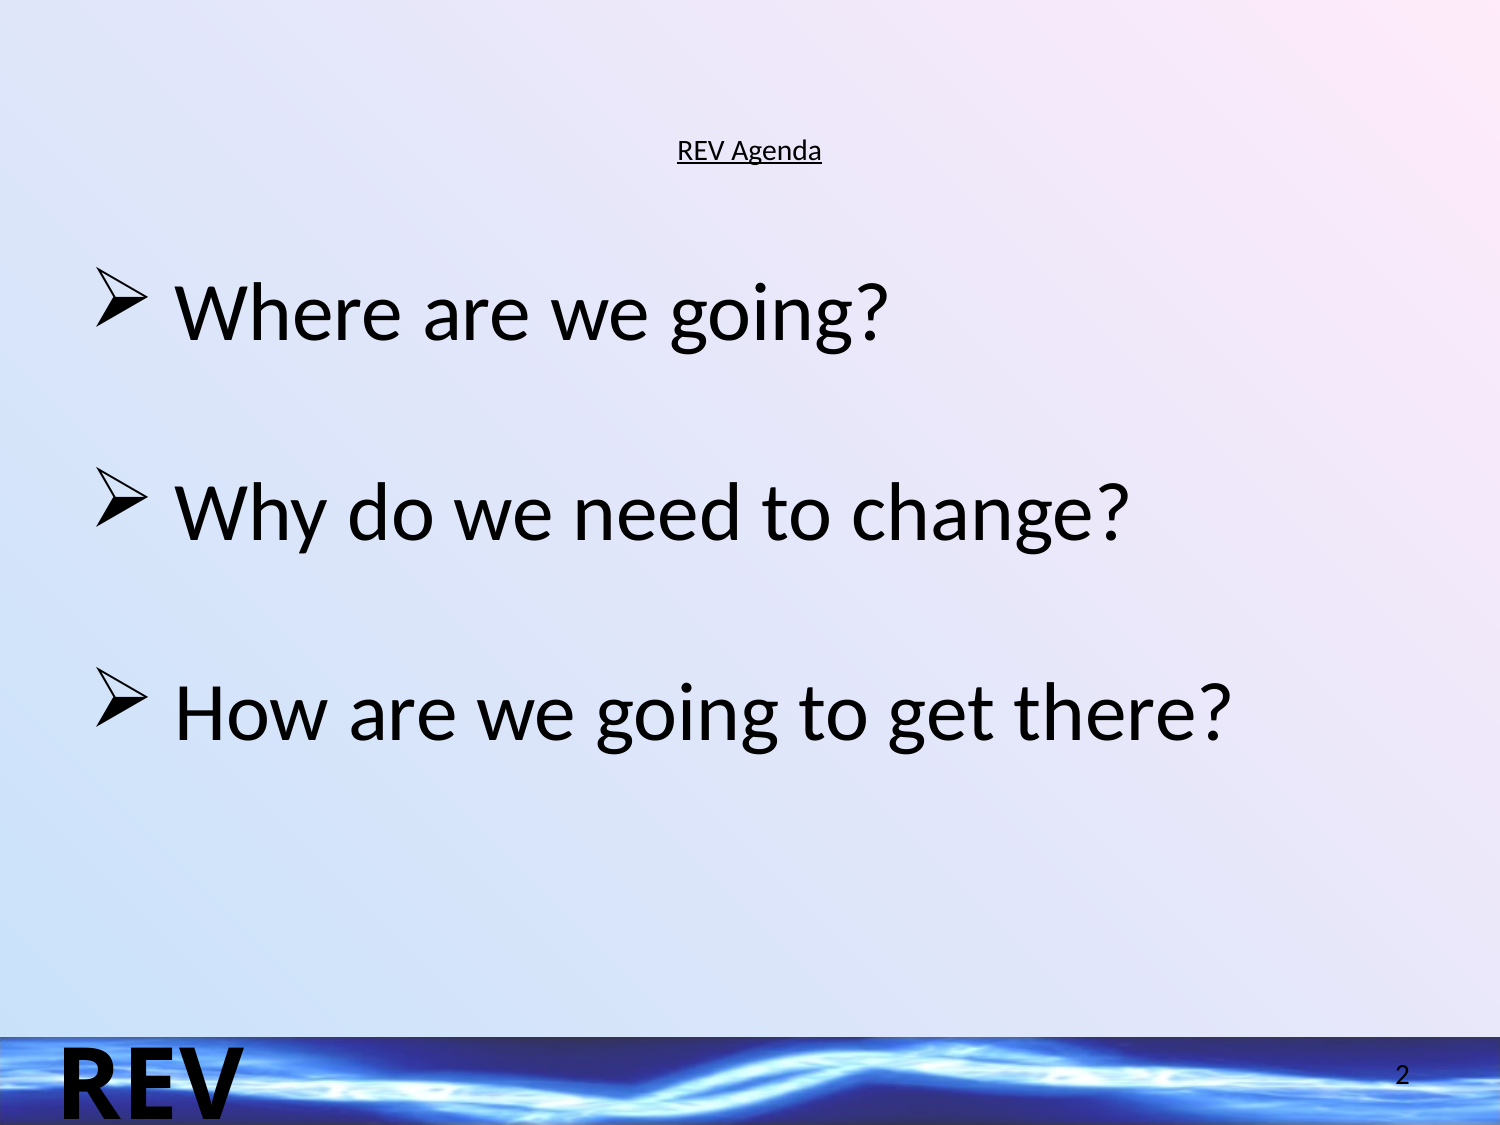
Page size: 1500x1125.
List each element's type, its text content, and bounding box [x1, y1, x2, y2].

text_box Where are we going? Why do we need to change? How are we going to get there? [75, 249, 1400, 765]
slide_number 2 [1074, 1042, 1425, 1103]
picture [0, 1037, 1500, 1125]
title REV Agenda [75, 87, 1425, 238]
